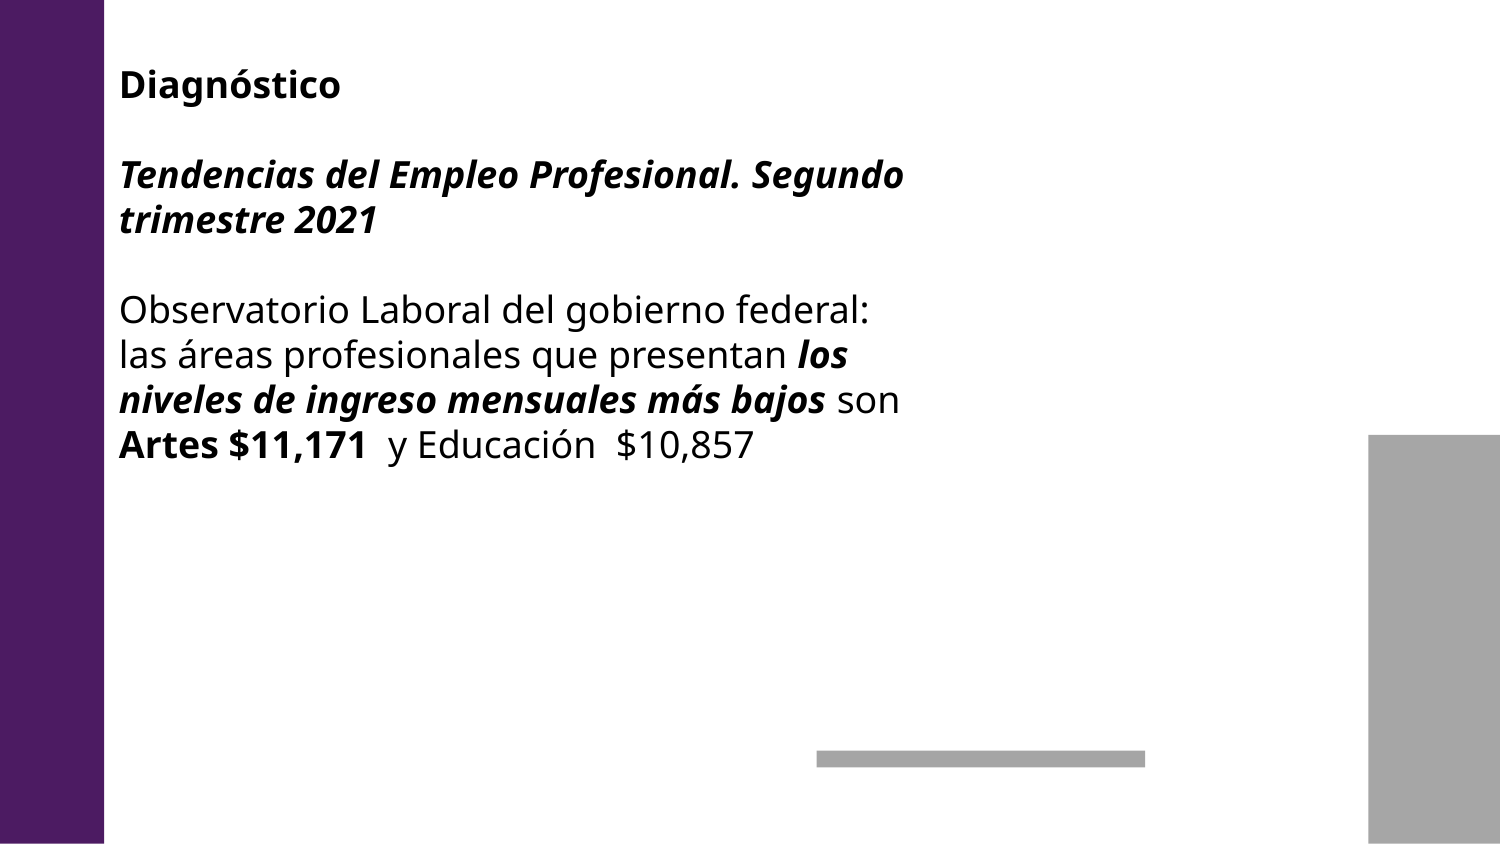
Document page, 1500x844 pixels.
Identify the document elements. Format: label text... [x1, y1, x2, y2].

text_box [0, 0, 105, 844]
text_box Diagnóstico Tendencias del Empleo Profesional. Segundo trimestre 2021 Observatorio Laboral del gobierno federal: las áreas profesionales que presentan los niveles de ingreso mensuales más bajos son Artes $11,171 y Educación $10,857 [104, 54, 981, 559]
text_box [1367, 434, 1500, 844]
text_box [816, 750, 1146, 768]
